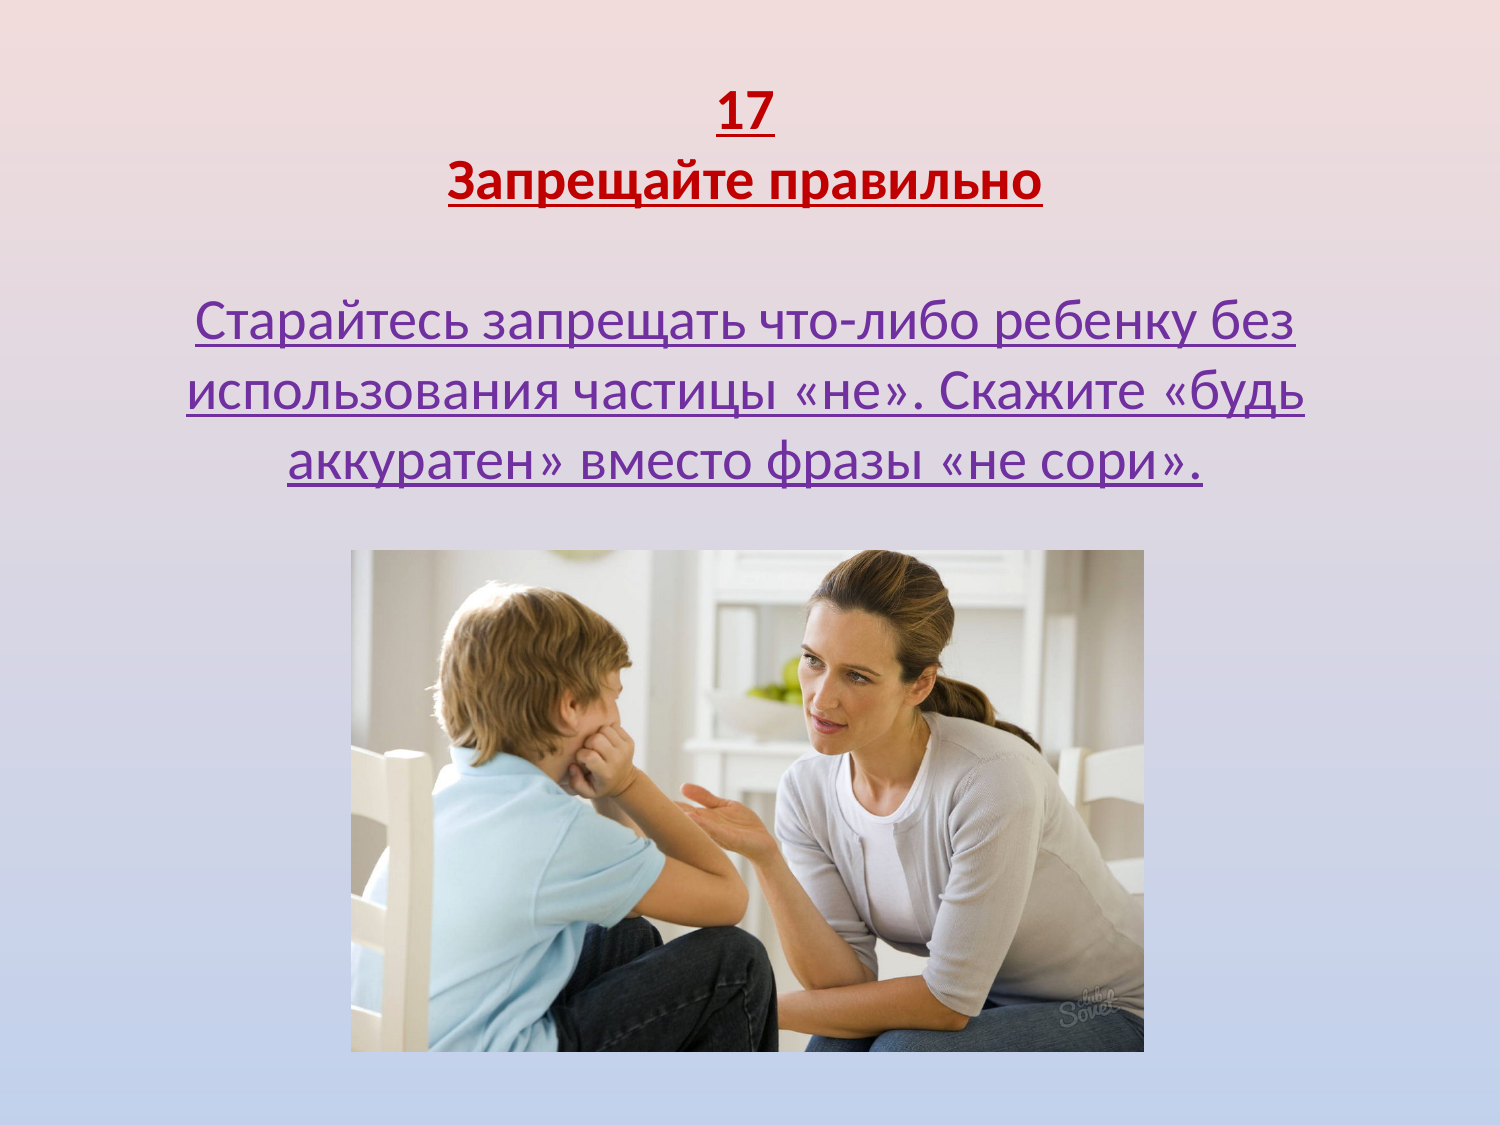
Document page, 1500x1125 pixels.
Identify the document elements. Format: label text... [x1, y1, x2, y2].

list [351, 550, 1144, 1053]
title 17 Запрещайте правильно Старайтесь запрещать что-либо ребенку без использования частицы «не». Скажите «будь аккуратен» вместо фразы «не сори». [70, 222, 1421, 411]
